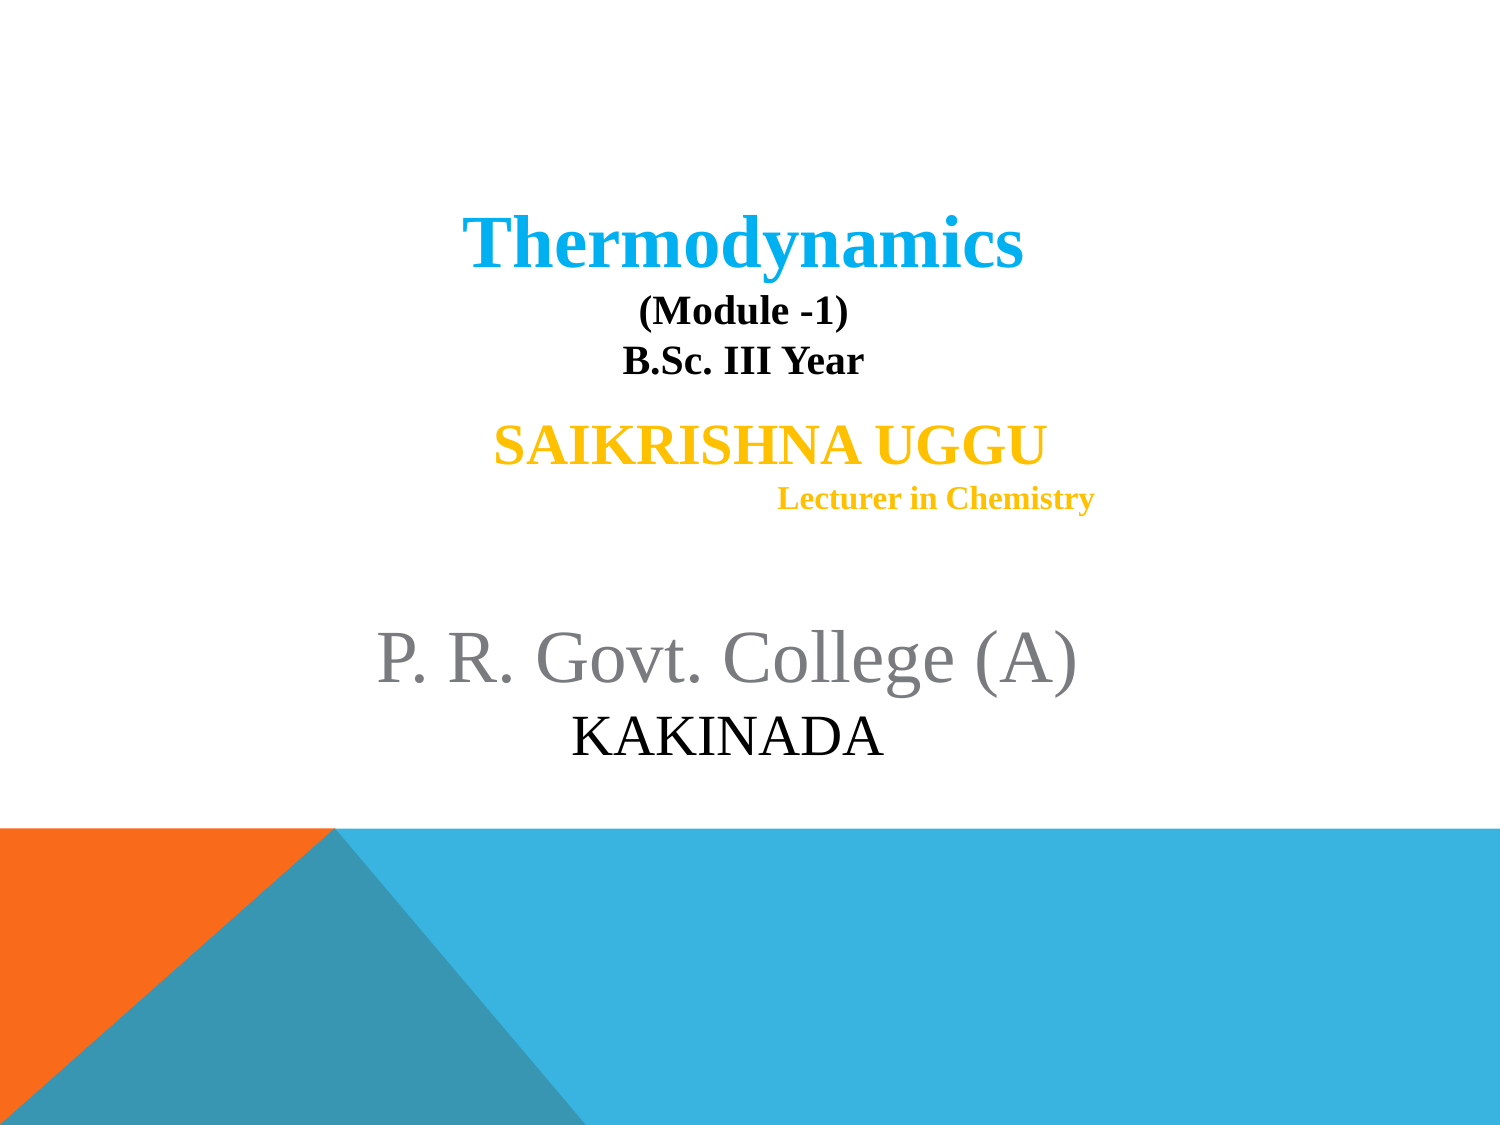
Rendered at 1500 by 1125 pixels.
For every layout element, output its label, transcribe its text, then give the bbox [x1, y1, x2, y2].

text_box Thermodynamics (Module -1) B.Sc. III Year [99, 185, 1388, 390]
text_box SAIKRISHNA UGGU Lecturer in Chemistry [345, 398, 1111, 524]
text_box P. R. Govt. College (A) KAKINADA [324, 600, 1132, 775]
